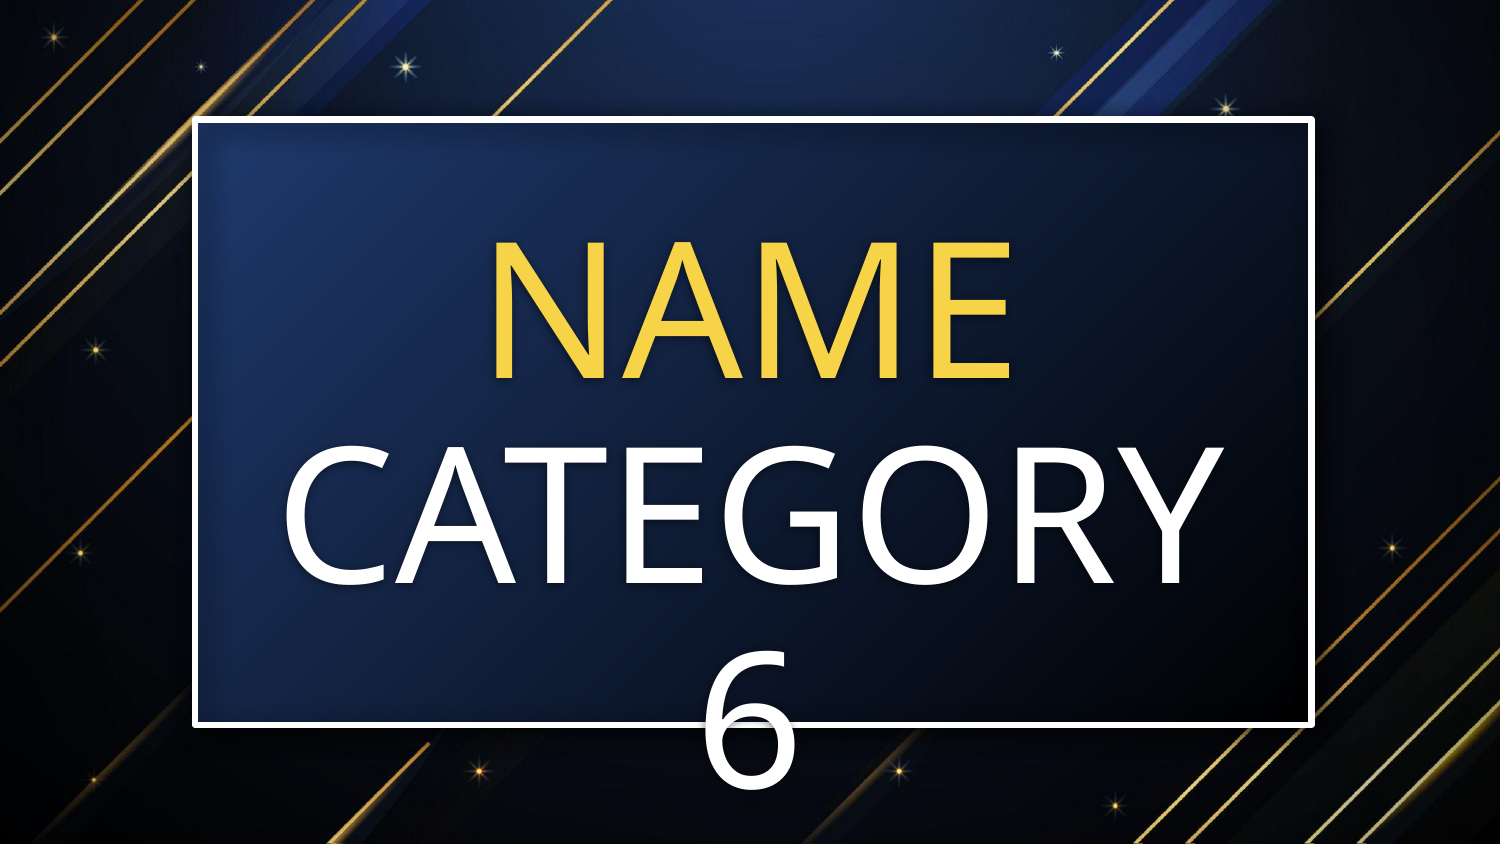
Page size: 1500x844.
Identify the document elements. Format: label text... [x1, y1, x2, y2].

picture [0, 0, 1500, 844]
text_box NAME CATEGORY 6 [245, 734, 1255, 844]
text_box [194, 119, 1312, 726]
